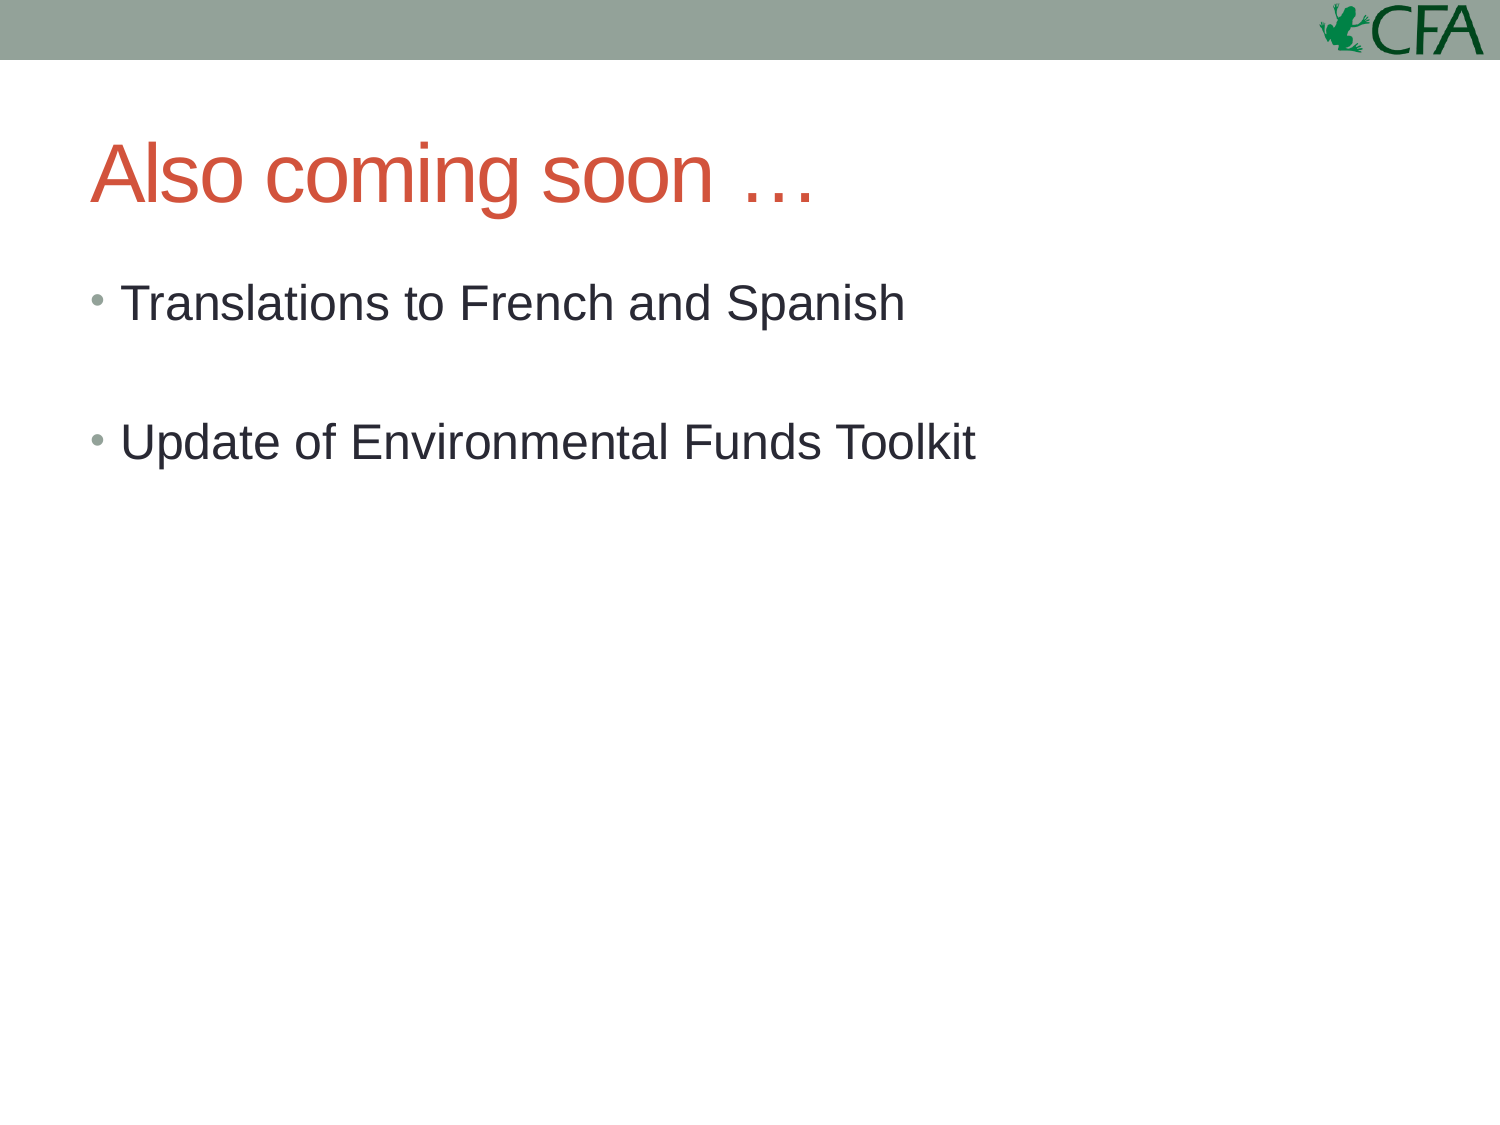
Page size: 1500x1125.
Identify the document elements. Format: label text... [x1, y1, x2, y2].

list Translations to French and Spanish Update of Environmental Funds Toolkit [75, 262, 1425, 1063]
picture [1276, 0, 1500, 76]
title Also coming soon … [75, 87, 1425, 250]
